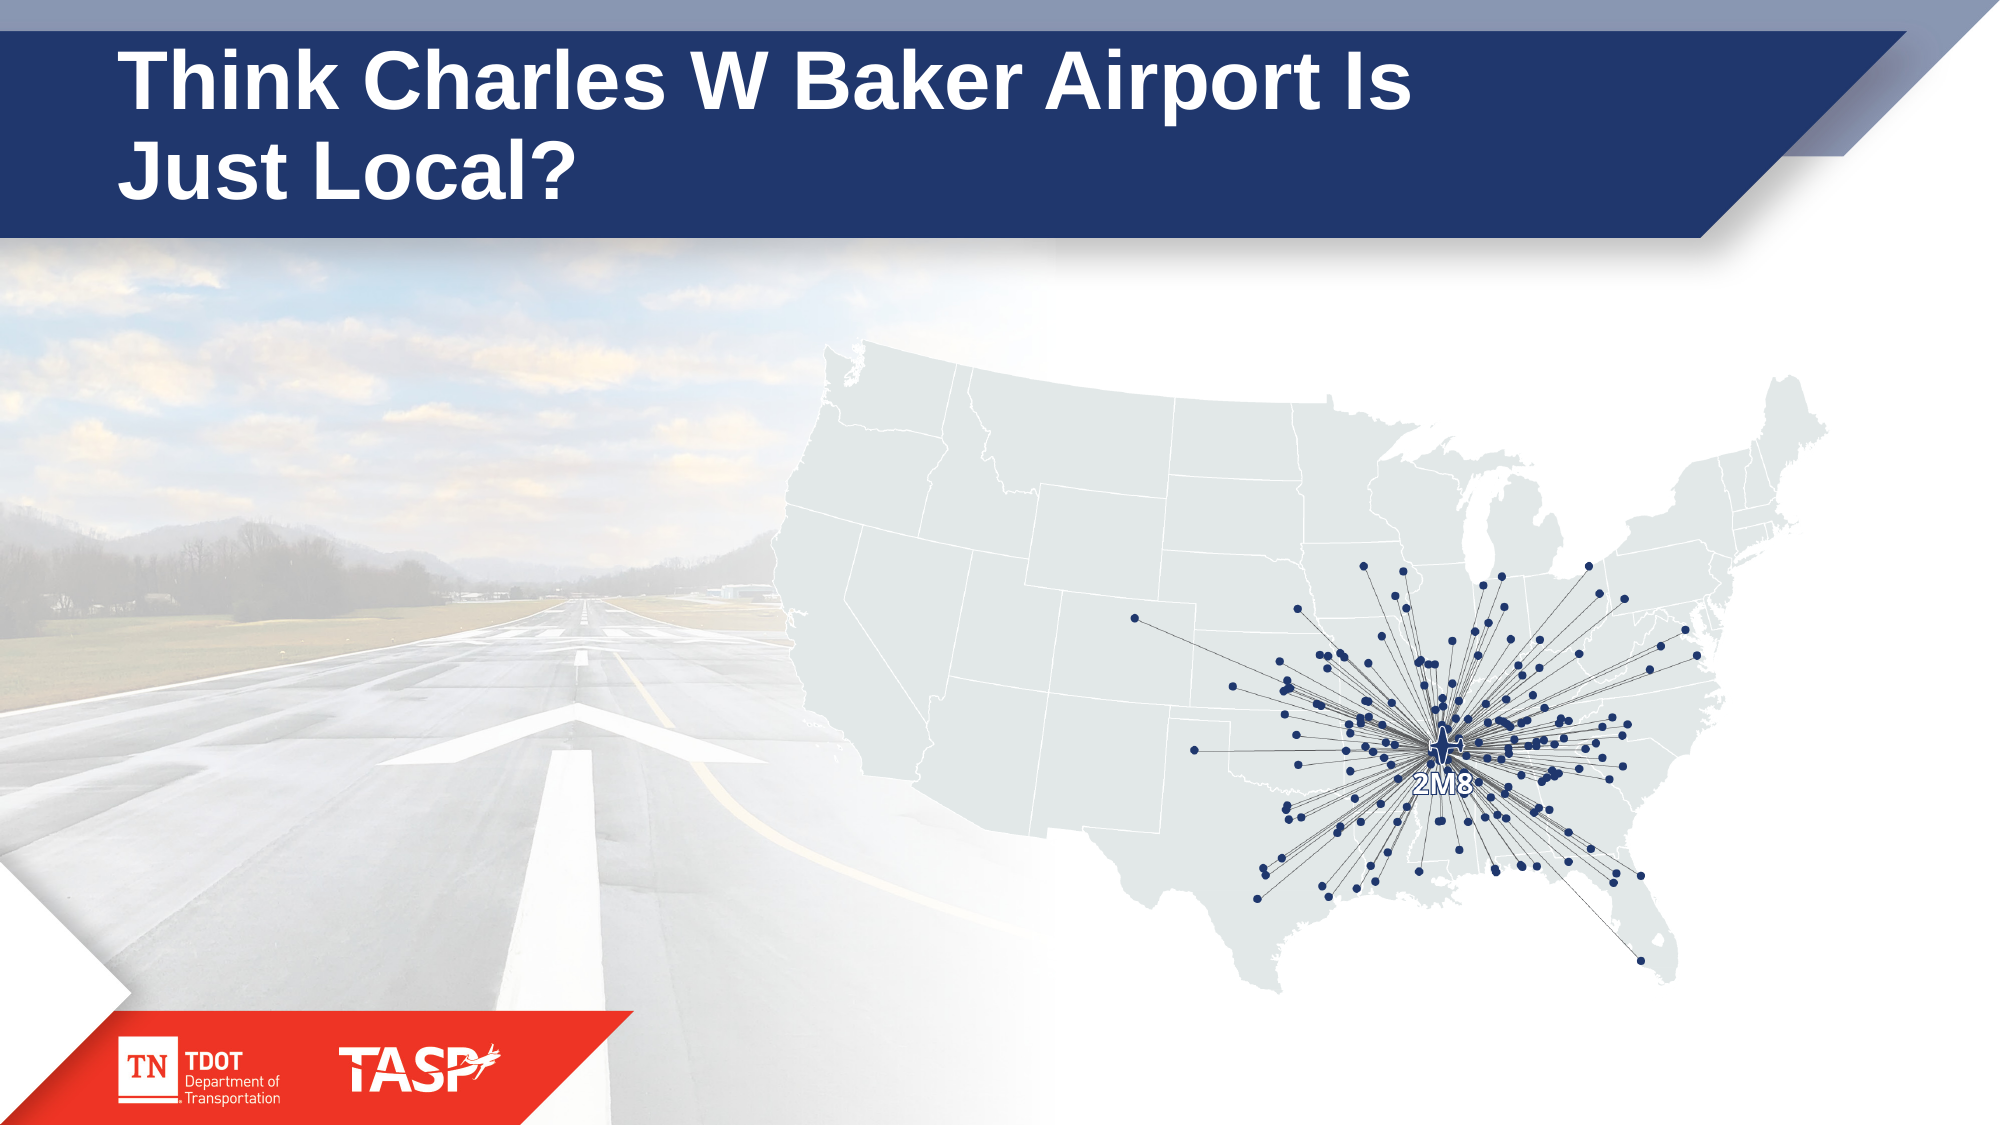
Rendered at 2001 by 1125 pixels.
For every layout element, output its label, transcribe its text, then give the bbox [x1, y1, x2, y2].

title Think Charles W Baker Airport Is Just Local? [102, 32, 2000, 223]
picture [0, 0, 2001, 1125]
